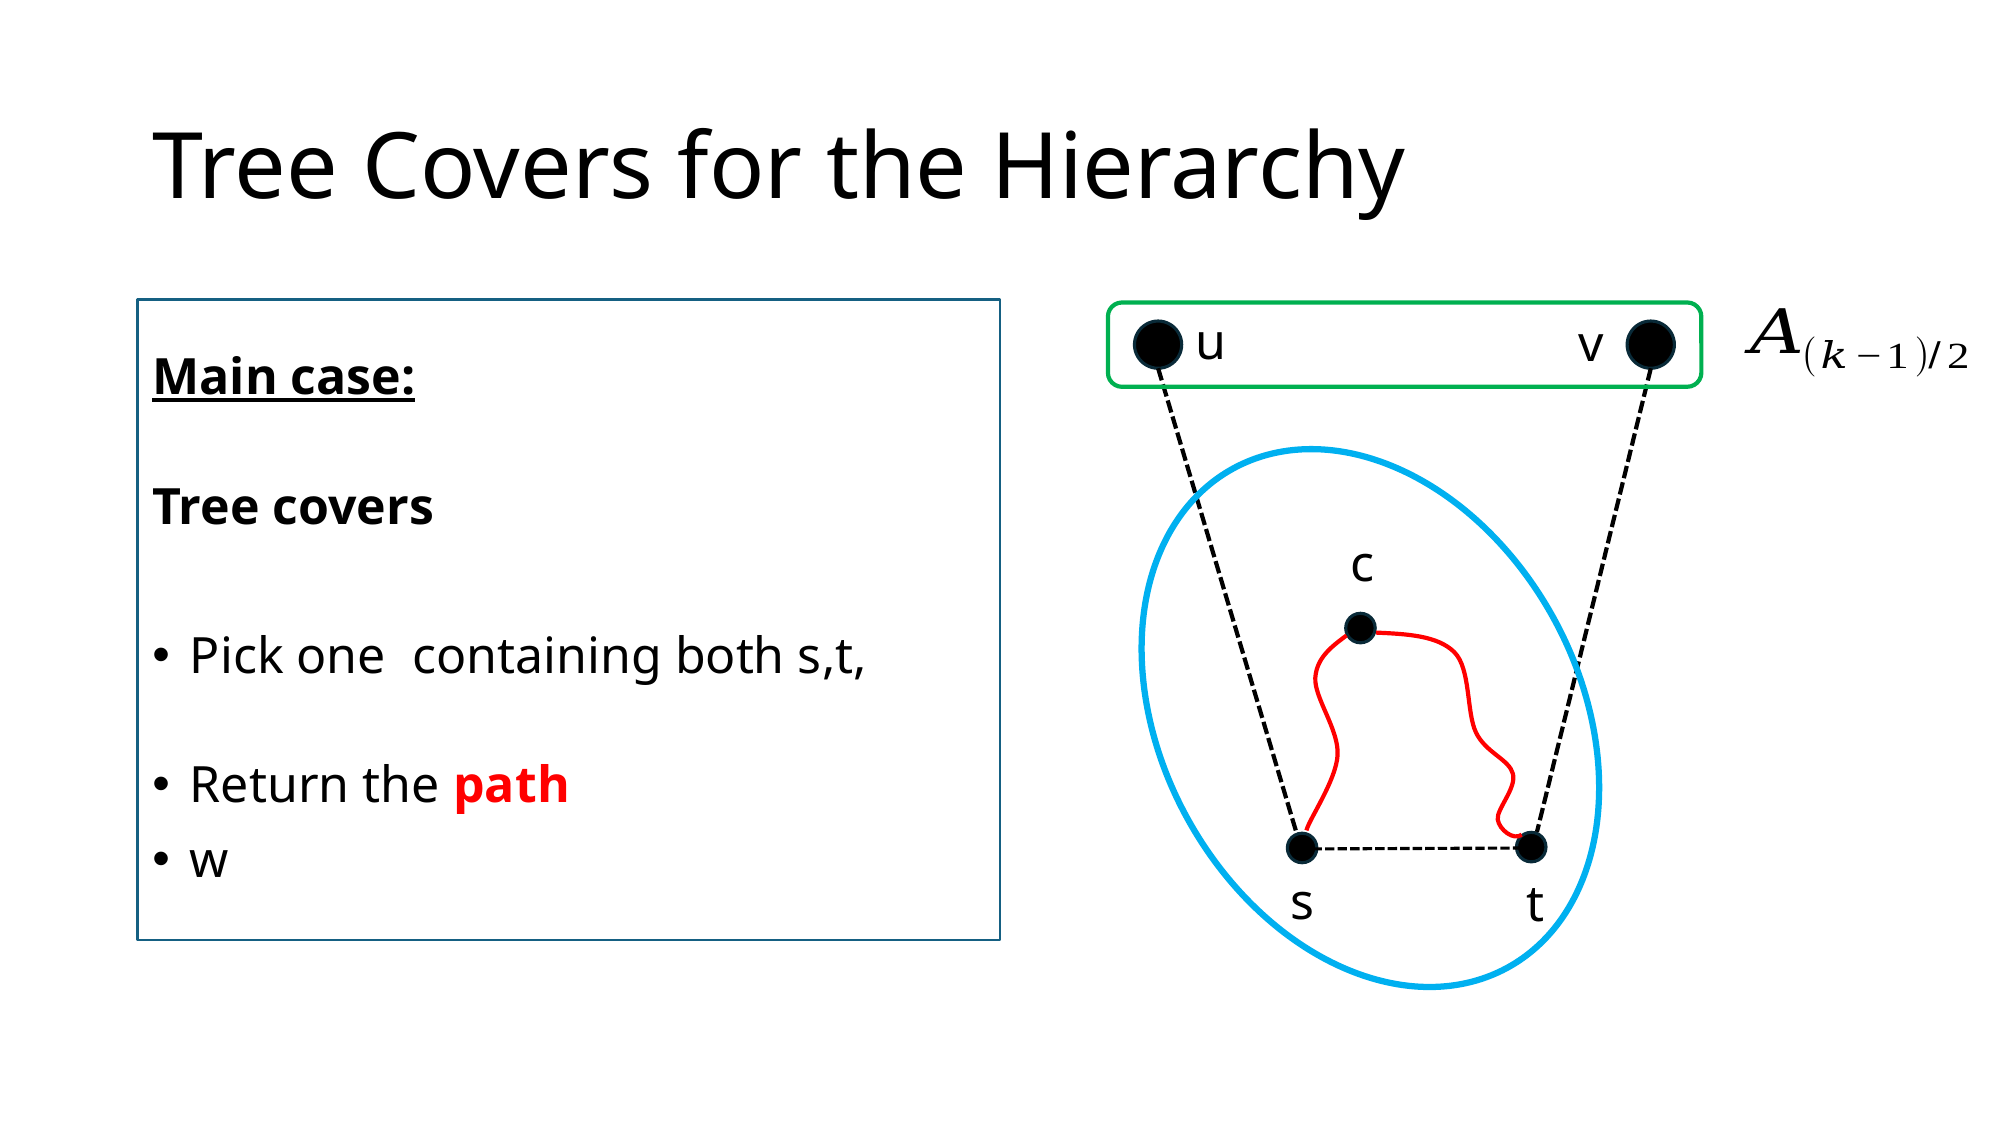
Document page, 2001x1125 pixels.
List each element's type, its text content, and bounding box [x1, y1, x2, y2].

text_box [1140, 555, 1157, 753]
text_box [1304, 634, 1348, 831]
text_box t [1549, 927, 1559, 939]
text_box c [1336, 523, 1390, 599]
title Tree Covers for the Hierarchy [137, 59, 1863, 278]
text_box v [1564, 304, 1620, 367]
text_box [1536, 367, 1652, 833]
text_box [1157, 367, 1297, 834]
text_box s [1275, 929, 1286, 937]
text_box u [1180, 302, 1242, 367]
text_box [1375, 631, 1523, 838]
text_box [1194, 447, 1598, 989]
text_box [1344, 611, 1377, 645]
text_box [1106, 300, 1703, 389]
